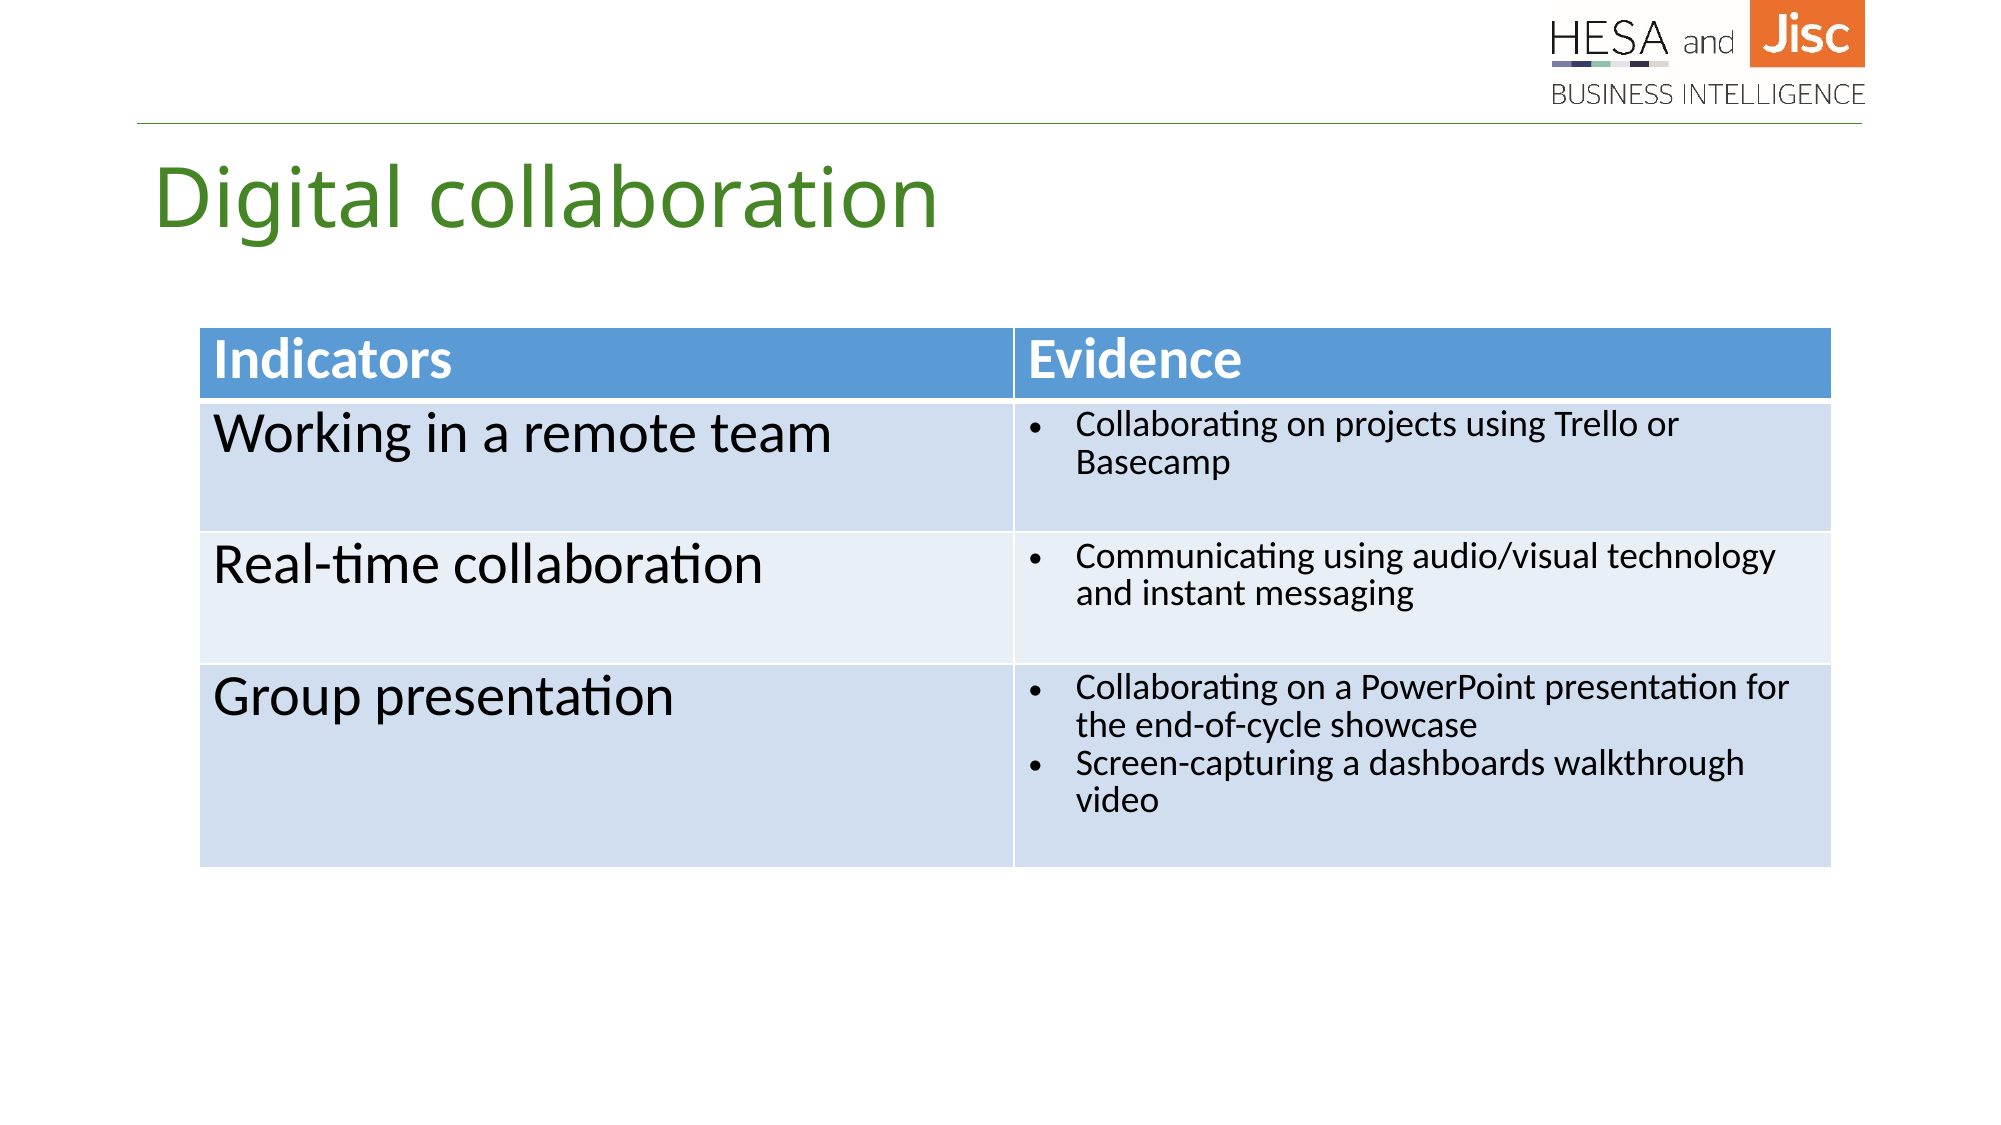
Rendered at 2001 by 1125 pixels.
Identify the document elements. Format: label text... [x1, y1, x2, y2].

table_header Indicators [200, 328, 1013, 398]
list [137, 278, 1863, 1080]
table_cell Communicating using audio/visual technology and instant messaging [1015, 533, 1831, 663]
title Digital collaboration [137, 124, 1863, 278]
picture [1552, 0, 1865, 104]
table_cell Collaborating on projects using Trello or Basecamp [1015, 404, 1831, 531]
table_cell Collaborating on a PowerPoint presentation for the end-of-cycle showcase Screen-capturing a dashboards walkthrough video [1015, 665, 1831, 867]
table_cell Group presentation [200, 665, 1013, 867]
table_cell Working in a remote team [200, 404, 1013, 531]
table_cell Real-time collaboration [200, 533, 1013, 663]
table_header Evidence [1015, 328, 1831, 398]
